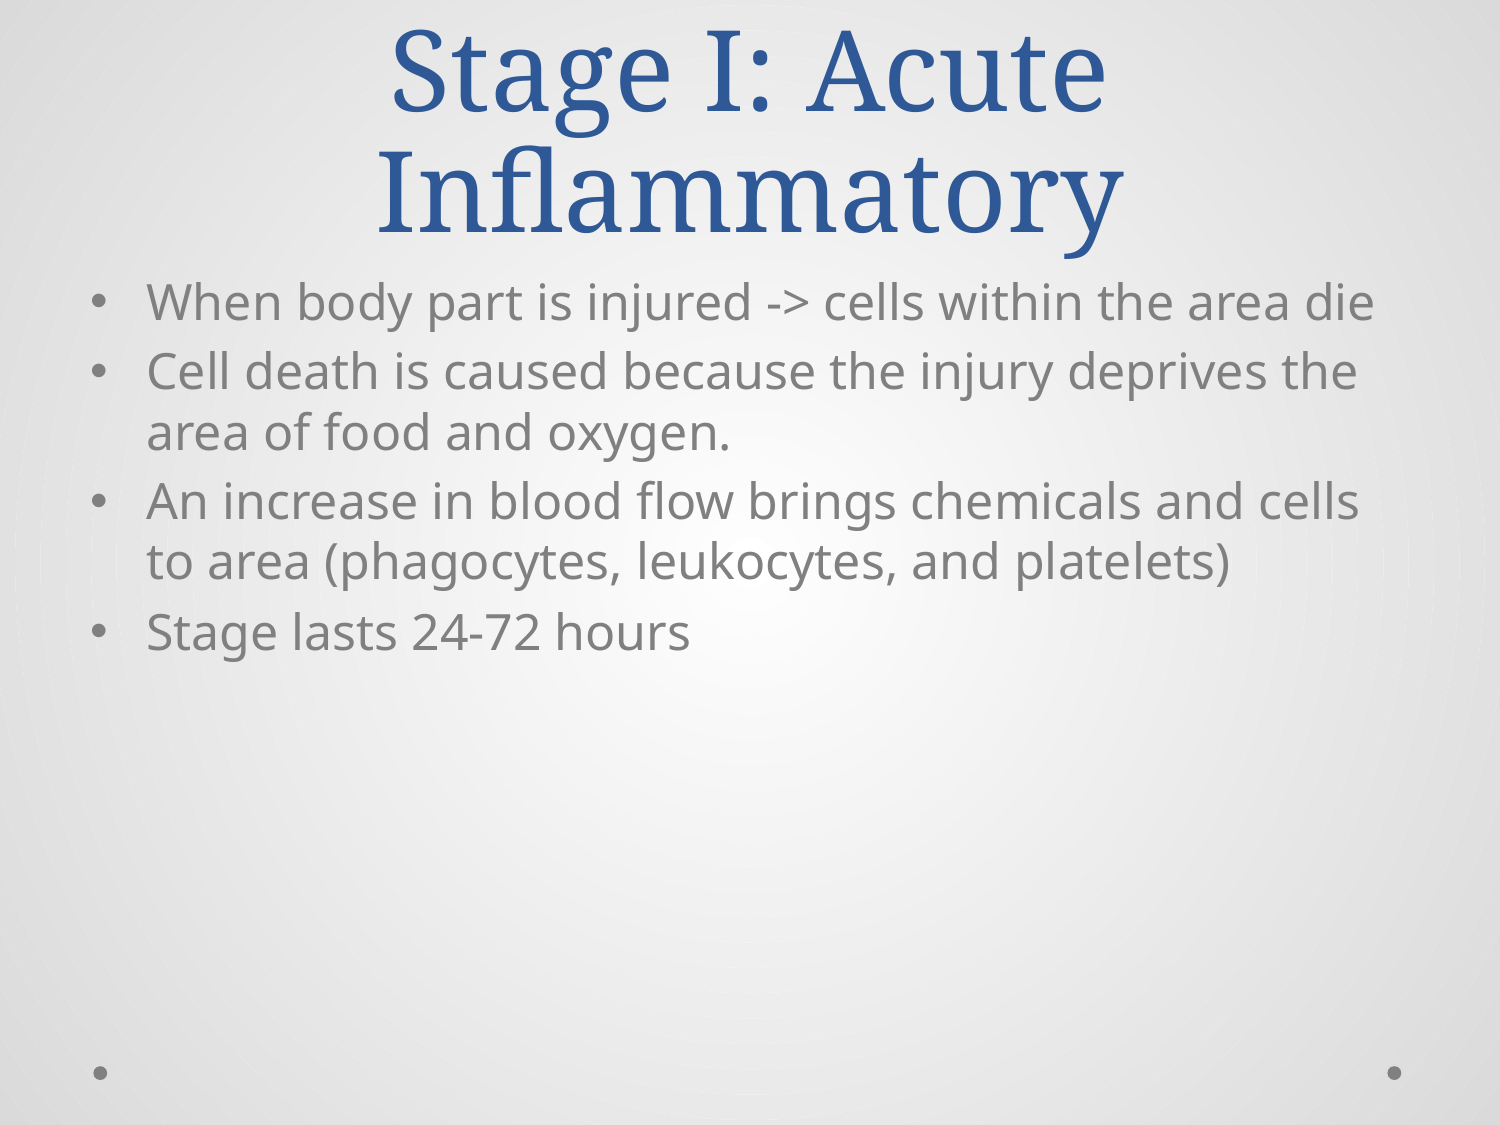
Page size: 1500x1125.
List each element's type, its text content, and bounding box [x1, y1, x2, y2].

title Stage I: Acute Inflammatory [75, 0, 1425, 262]
list When body part is injured -> cells within the area die Cell death is caused because the injury deprives the area of food and oxygen. An increase in blood flow brings chemicals and cells to area (phagocytes, leukocytes, and platelets) Stage lasts 24-72 hours [75, 262, 1425, 1005]
